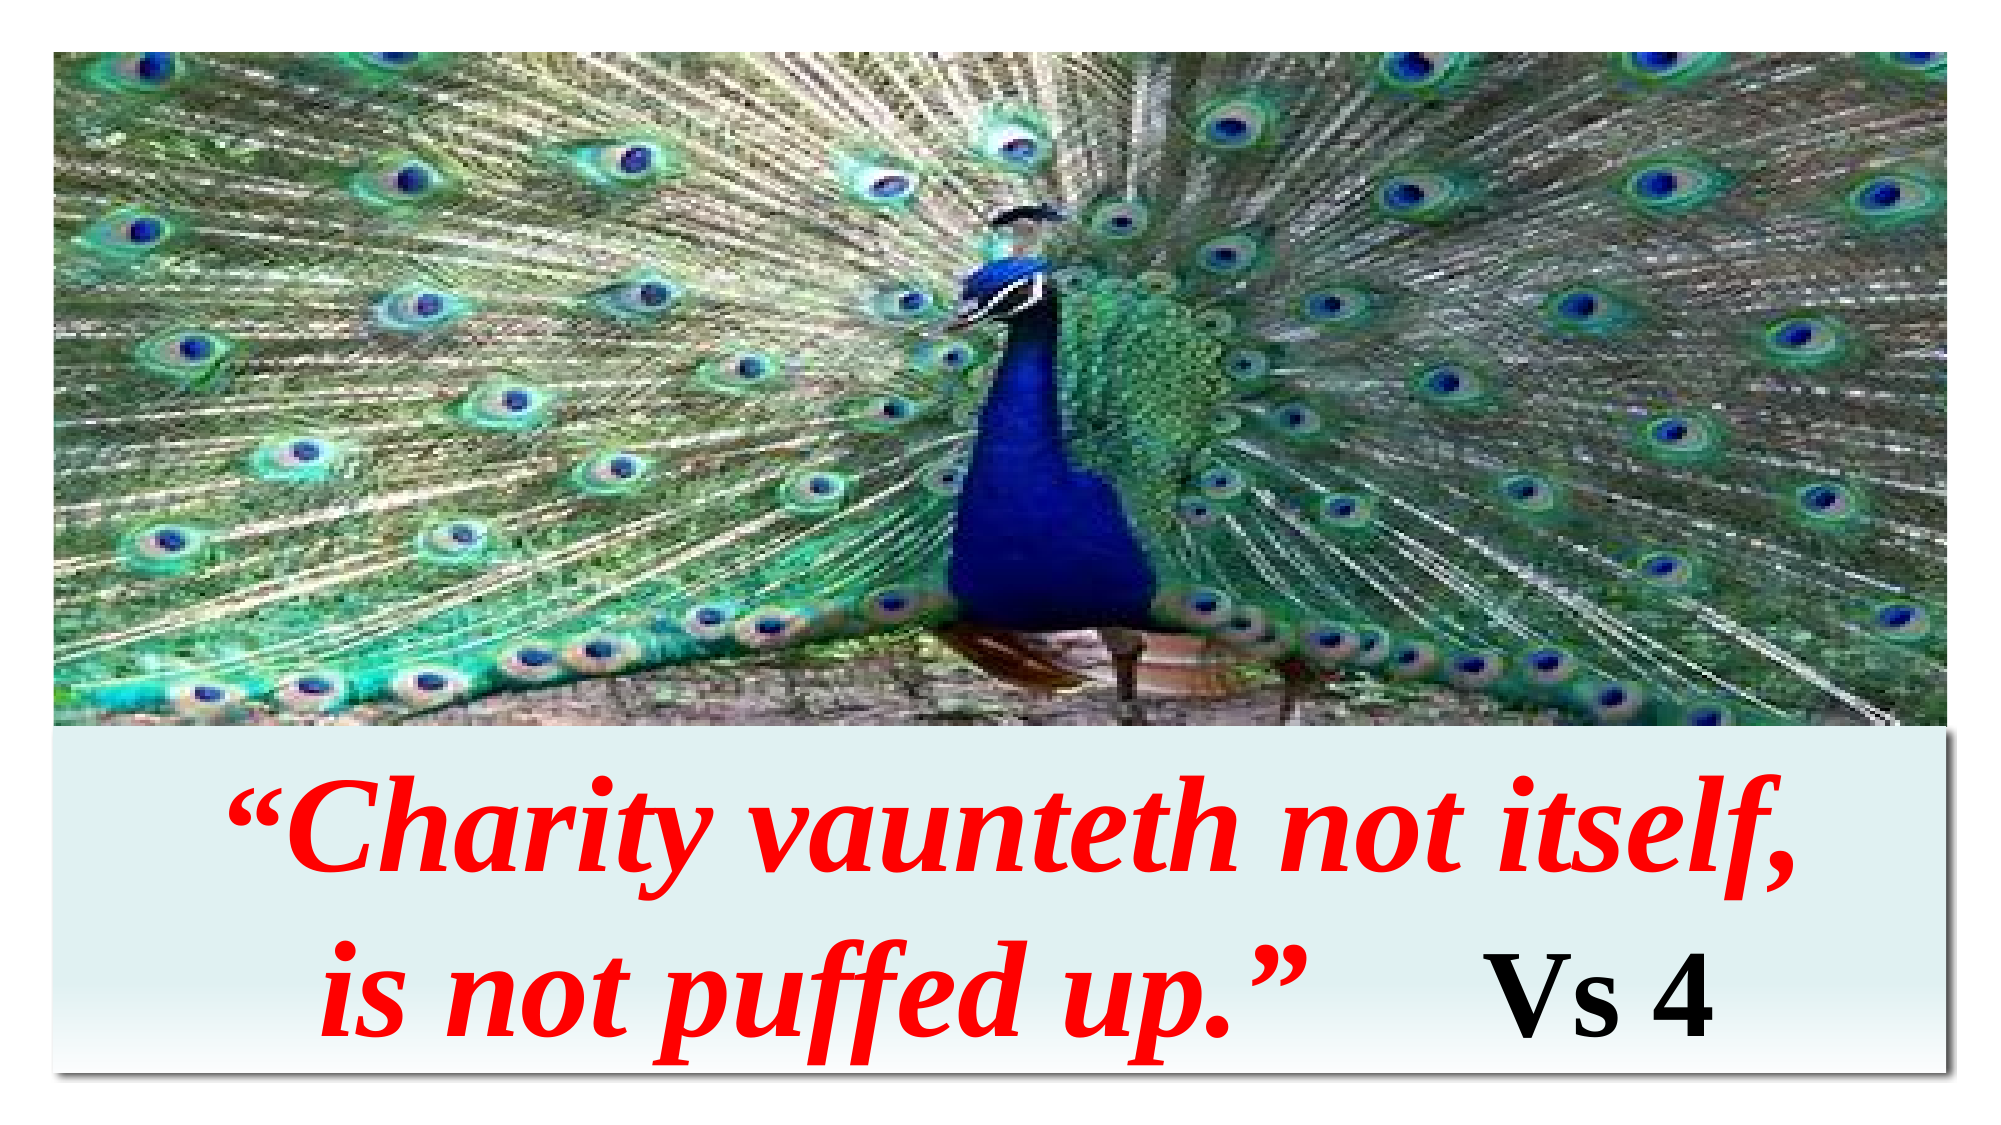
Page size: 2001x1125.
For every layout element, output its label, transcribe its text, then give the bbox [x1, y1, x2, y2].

title “Charity vaunteth not itself, is not puffed up.” Vs 4 [52, 736, 1947, 1073]
picture [53, 52, 1948, 727]
